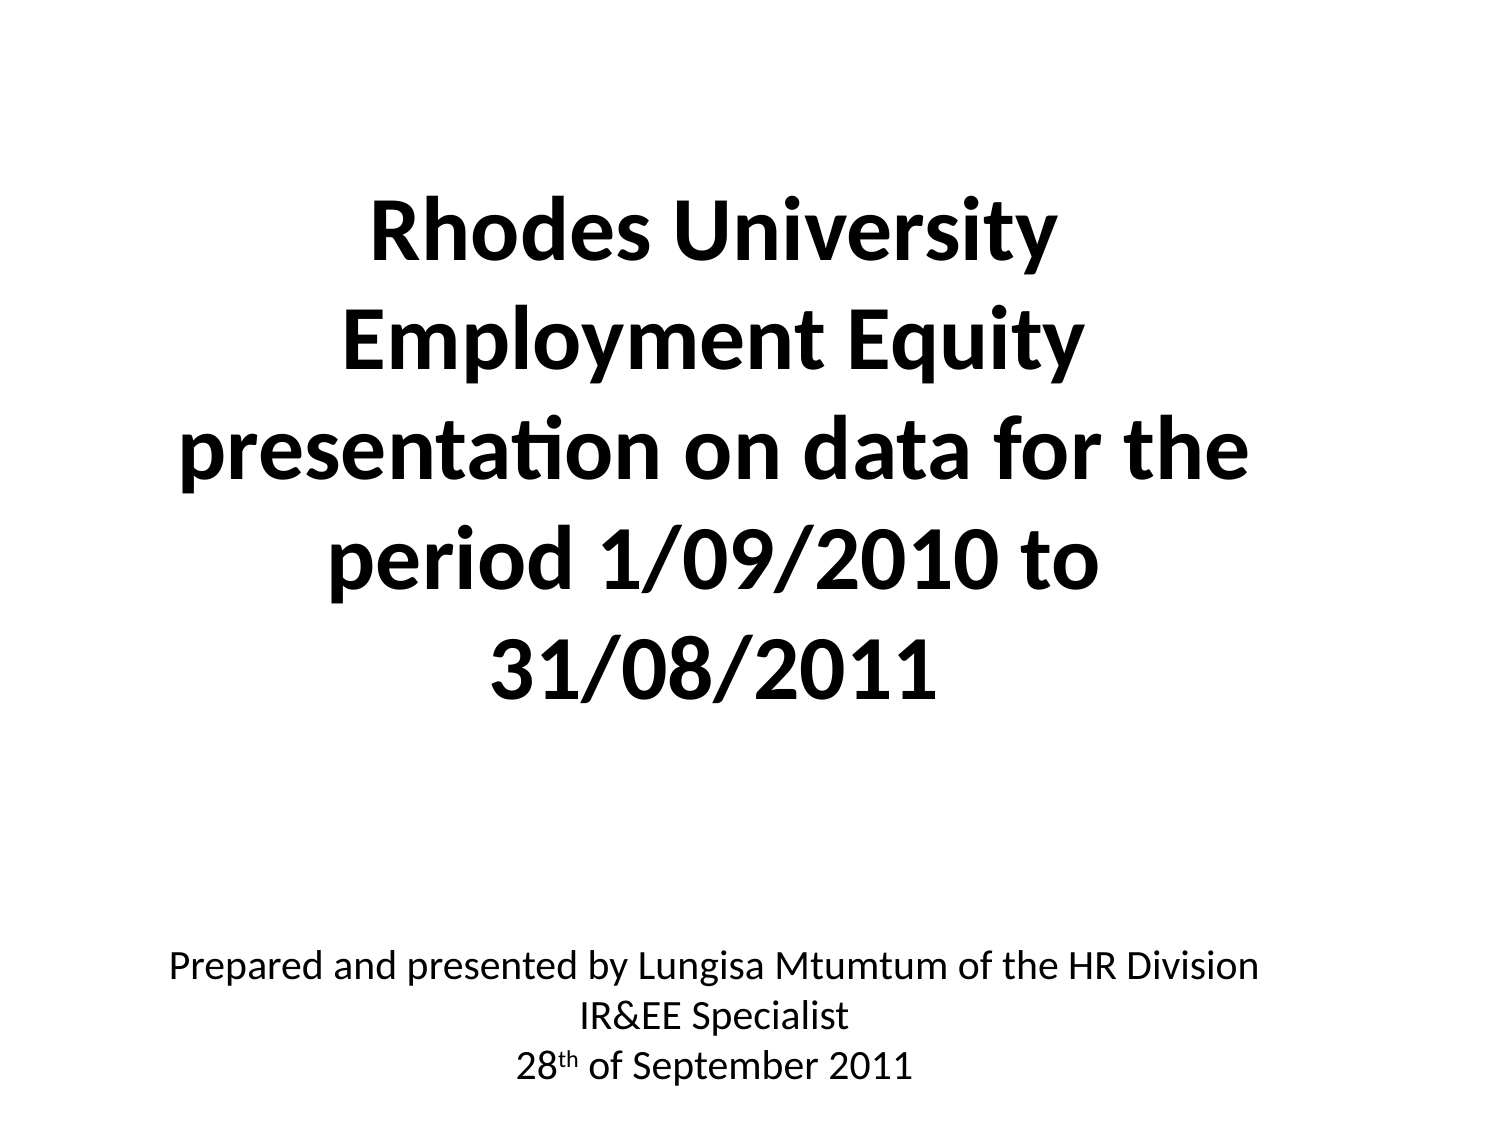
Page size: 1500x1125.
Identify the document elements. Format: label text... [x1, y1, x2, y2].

text_box Rhodes University Employment Equity presentation on data for the period 1/09/2010 to 31/08/2011 Prepared and presented by Lungisa Mtumtum of the HR Division IR&EE Specialist 28th of September 2011 [76, 160, 1353, 1096]
